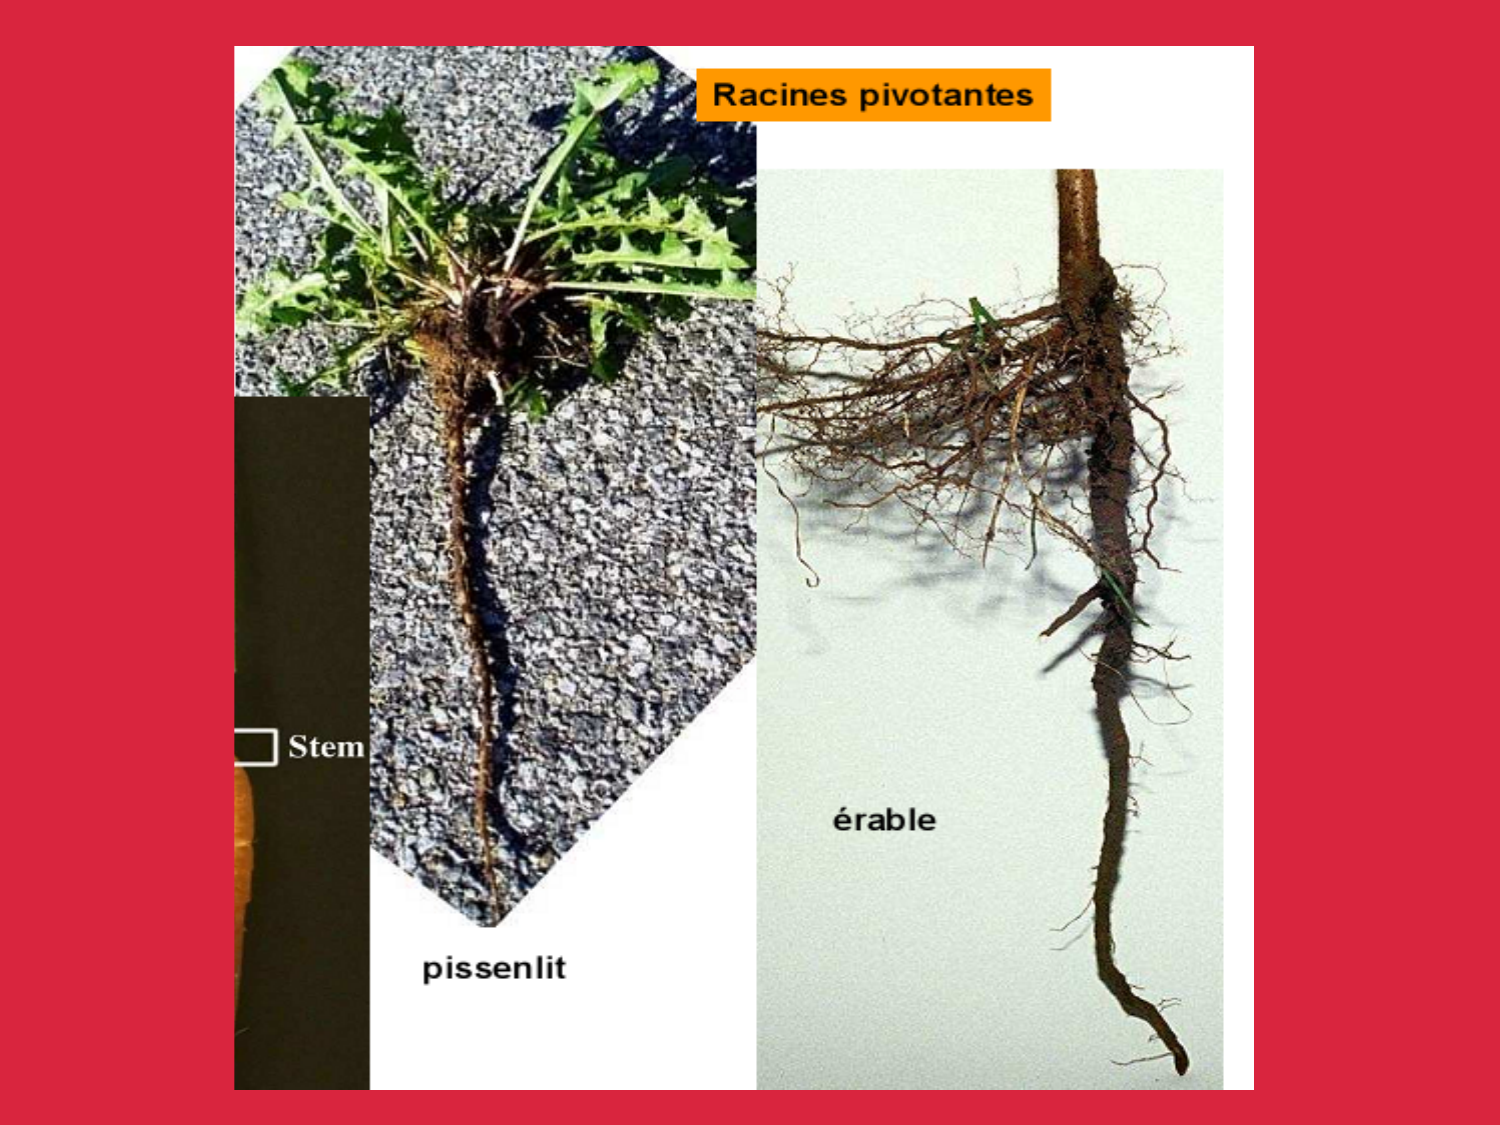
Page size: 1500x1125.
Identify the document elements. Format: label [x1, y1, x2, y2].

picture [234, 46, 1255, 1091]
